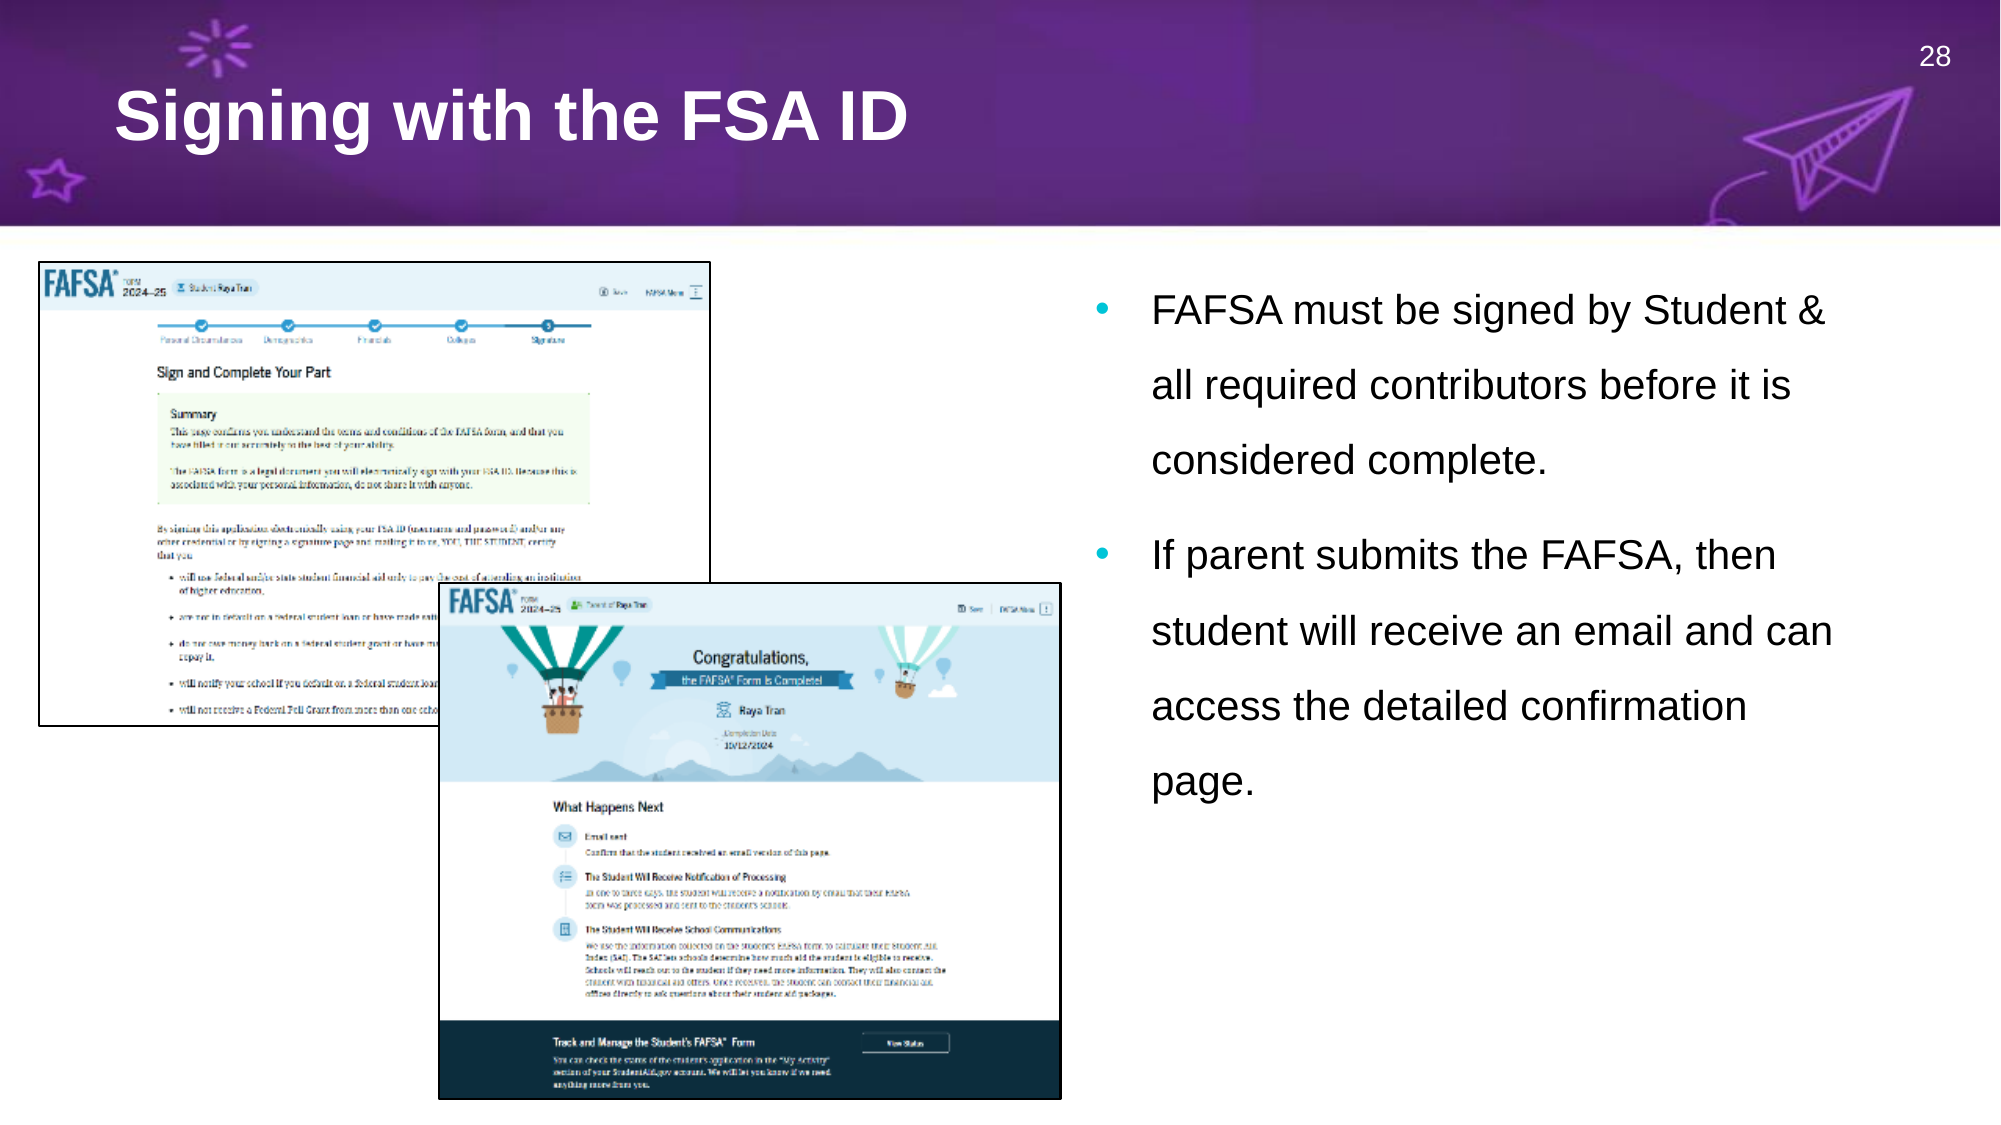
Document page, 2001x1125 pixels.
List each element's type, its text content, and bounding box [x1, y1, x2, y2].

list FAFSA must be signed by Student & all required contributors before it is considered complete. If parent submits the FAFSA, then student will receive an email and can access the detailed confirmation page. [1080, 250, 1869, 1079]
slide_number 28 [1850, 24, 1967, 85]
title Signing with the FSA ID [99, 26, 1850, 198]
picture [0, 0, 2001, 1125]
